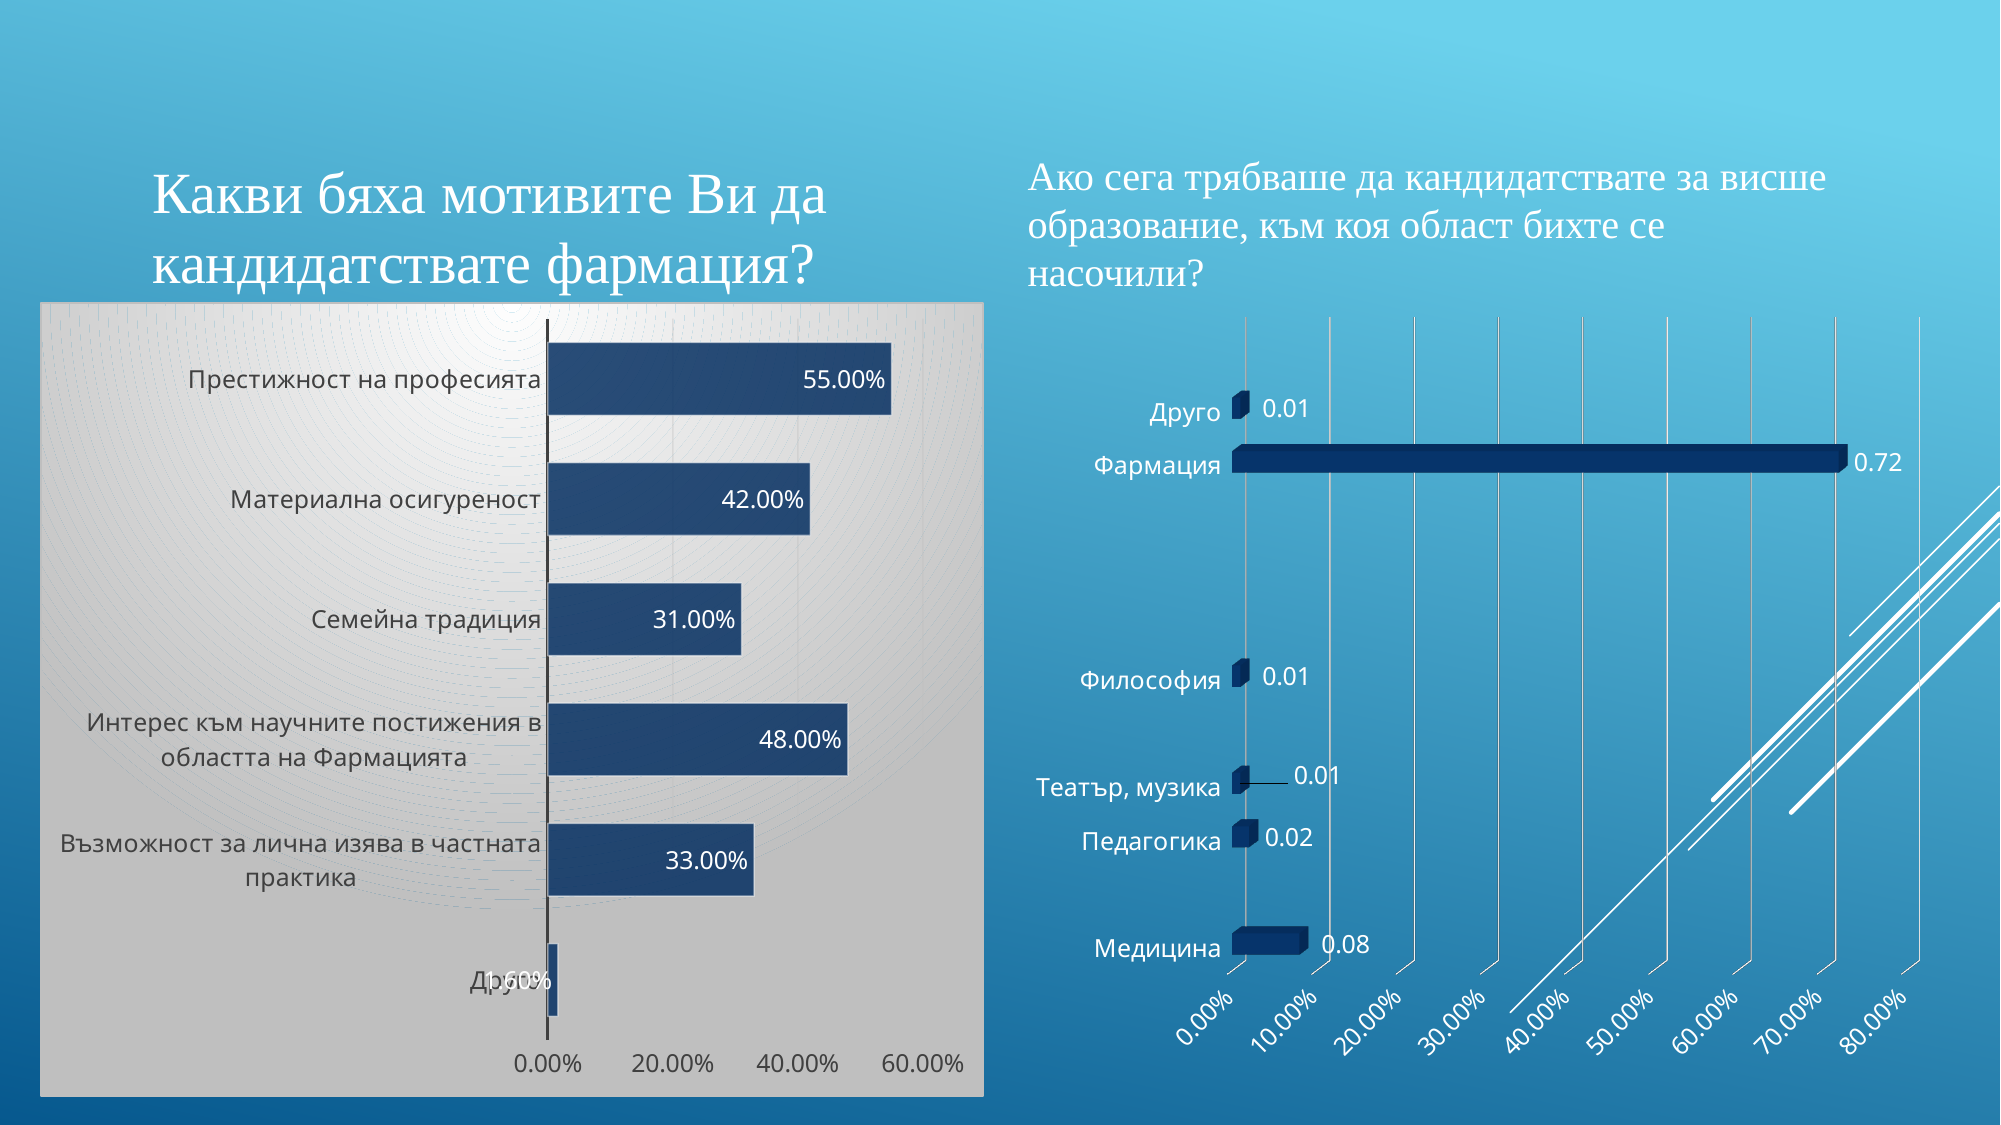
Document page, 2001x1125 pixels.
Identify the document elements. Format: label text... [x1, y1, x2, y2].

list Какви бяха мотивите Ви да кандидатствате фармация? [137, 141, 984, 301]
list Ако сега трябваше да кандидатствате за висше образование, към коя област бихте се насочили? [1012, 141, 1863, 301]
chart [39, 301, 985, 1098]
chart [1012, 301, 1944, 1080]
